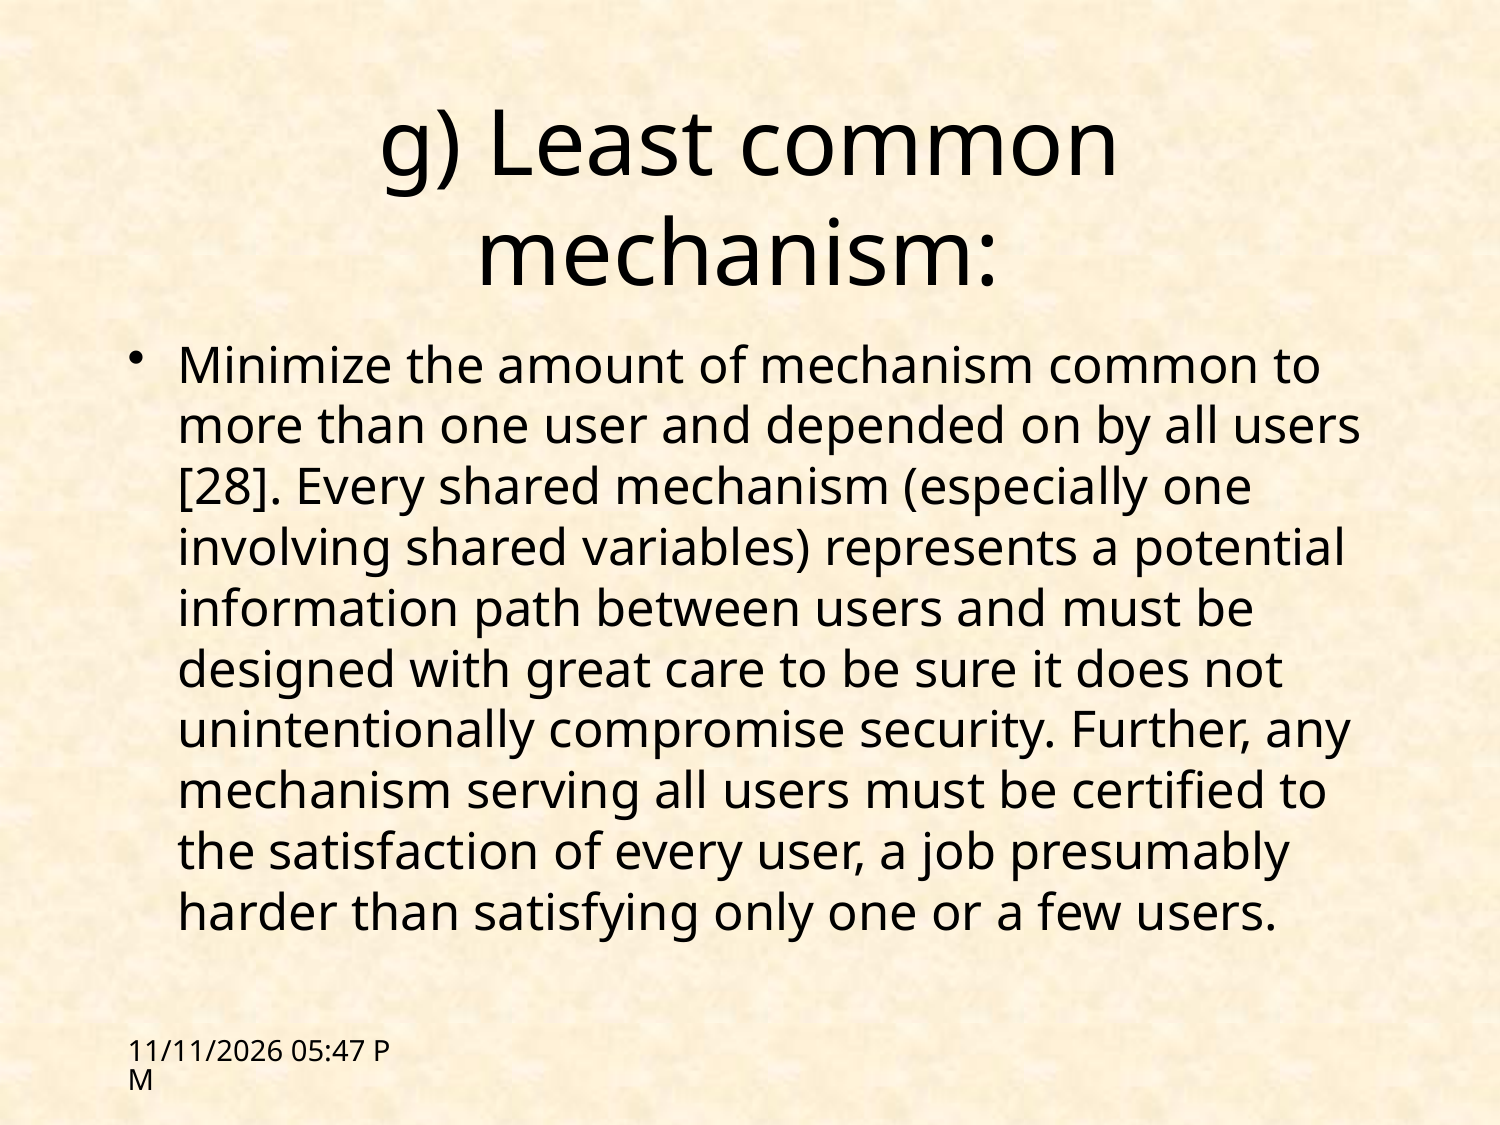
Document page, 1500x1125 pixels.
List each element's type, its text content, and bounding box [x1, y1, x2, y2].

picture [0, 0, 1500, 1125]
title g) Least common mechanism: [112, 99, 1388, 288]
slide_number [112, 1024, 426, 1101]
list Minimize the amount of mechanism common to more than one user and depended on by all users [28]. Every shared mechanism (especially one involving shared variables) represents a potential information path between users and must be designed with great care to be sure it does not unintentionally compromise security. Further, any mechanism serving all users must be certified to the satisfaction of every user, a job presumably harder than satisfying only one or a few users. [112, 324, 1388, 1001]
